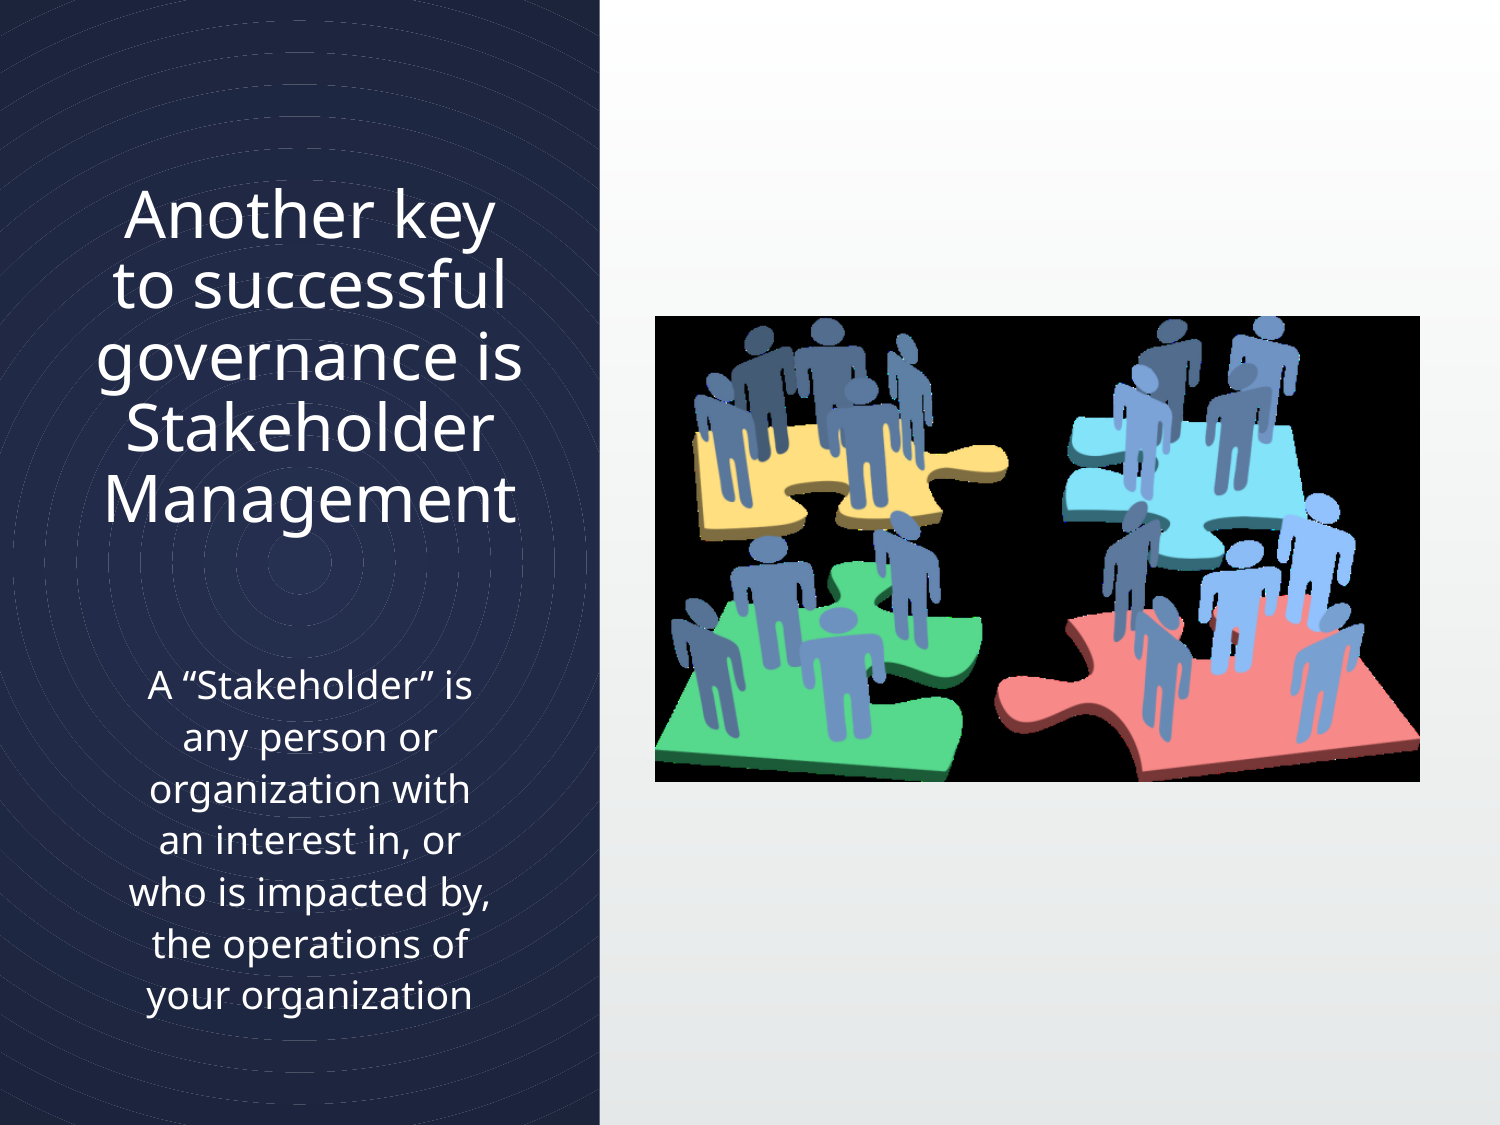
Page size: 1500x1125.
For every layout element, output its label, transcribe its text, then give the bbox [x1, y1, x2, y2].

list A “Stakeholder” is any person or organization with an interest in, or who is impacted by, the operations of your organization [113, 648, 508, 1070]
title Another key to successful governance is Stakeholder Management [75, 112, 546, 544]
picture [655, 316, 1420, 782]
